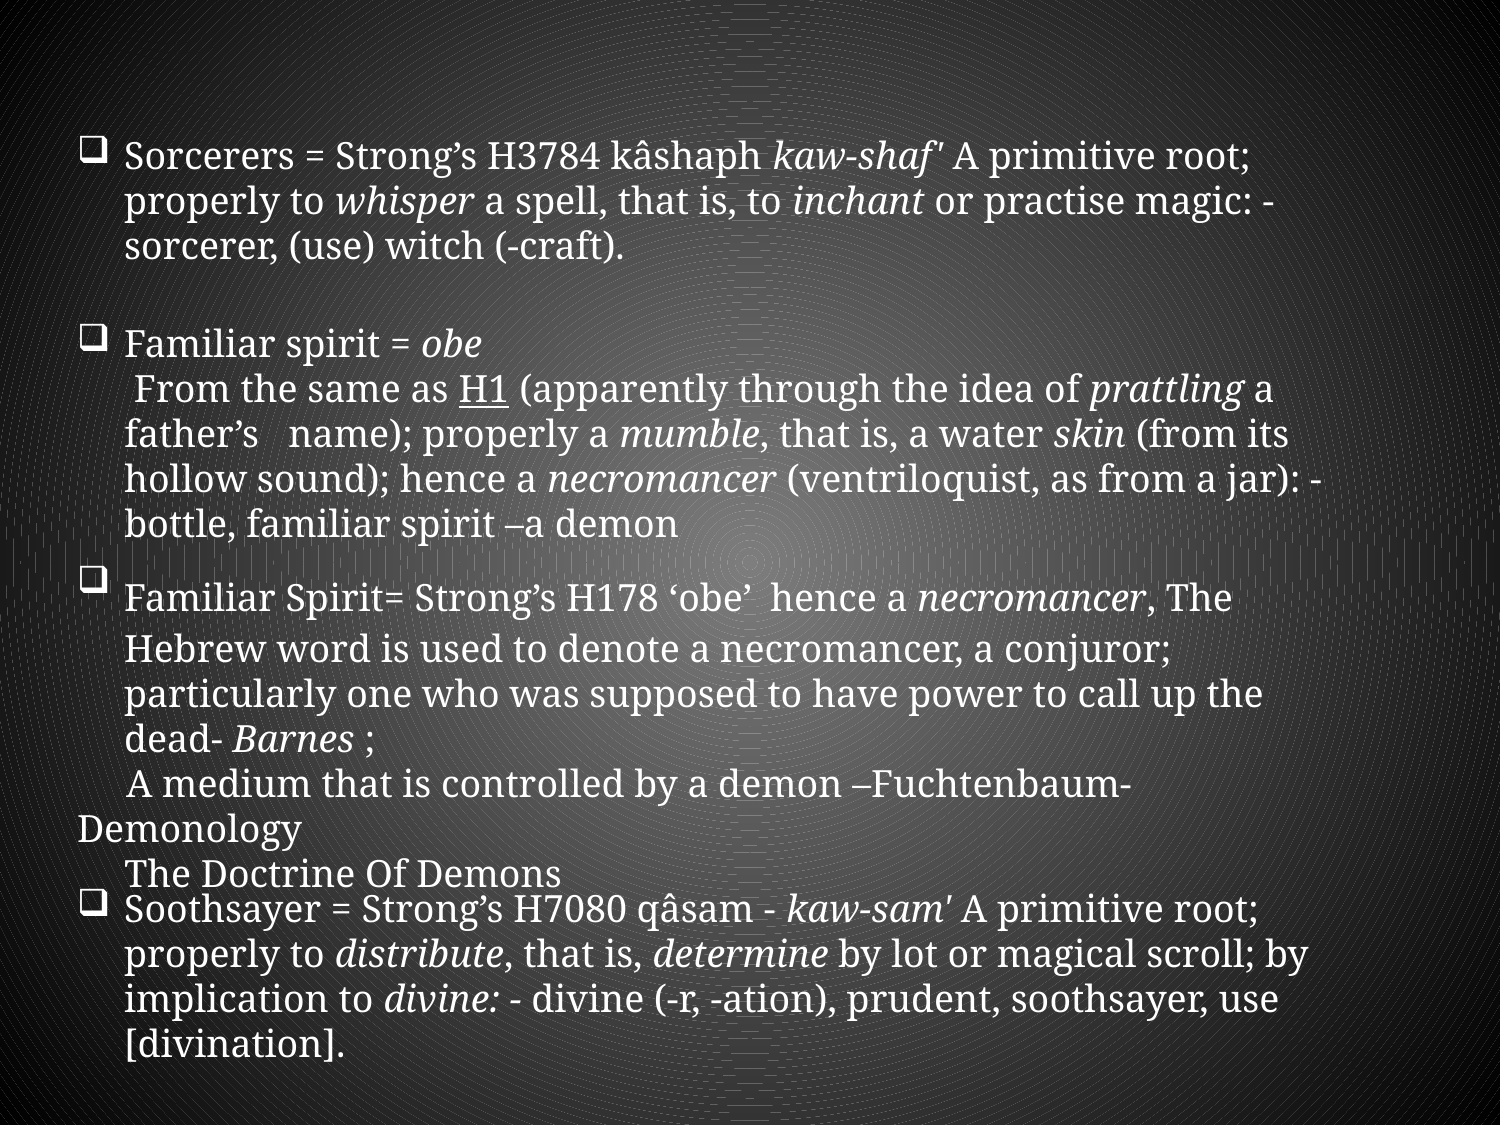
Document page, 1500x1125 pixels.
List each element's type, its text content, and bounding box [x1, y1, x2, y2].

text_box Soothsayer = Strong’s H7080 qâsam - kaw-sam' A primitive root; properly to distribute, that is, determine by lot or magical scroll; by implication to divine: - divine (-r, -ation), prudent, soothsayer, use [divination]. [62, 877, 1338, 1072]
text_box Sorcerers = Strong’s H3784 kâshaph kaw-shaf' A primitive root; properly to whisper a spell, that is, to inchant or practise magic: - sorcerer, (use) witch (-craft). [62, 124, 1338, 275]
text_box Familiar spirit = obe From the same as H1 (apparently through the idea of prattling a father’s name); properly a mumble, that is, a water skin (from its hollow sound); hence a necromancer (ventriloquist, as from a jar): - bottle, familiar spirit –a demon Familiar Spirit= Strong’s H178 ‘obe’ hence a necromancer, The Hebrew word is used to denote a necromancer, a conjuror; particularly one who was supposed to have power to call up the dead- Barnes ; A medium that is controlled by a demon –Fuchtenbaum-Demonology The Doctrine Of Demons [62, 312, 1338, 877]
